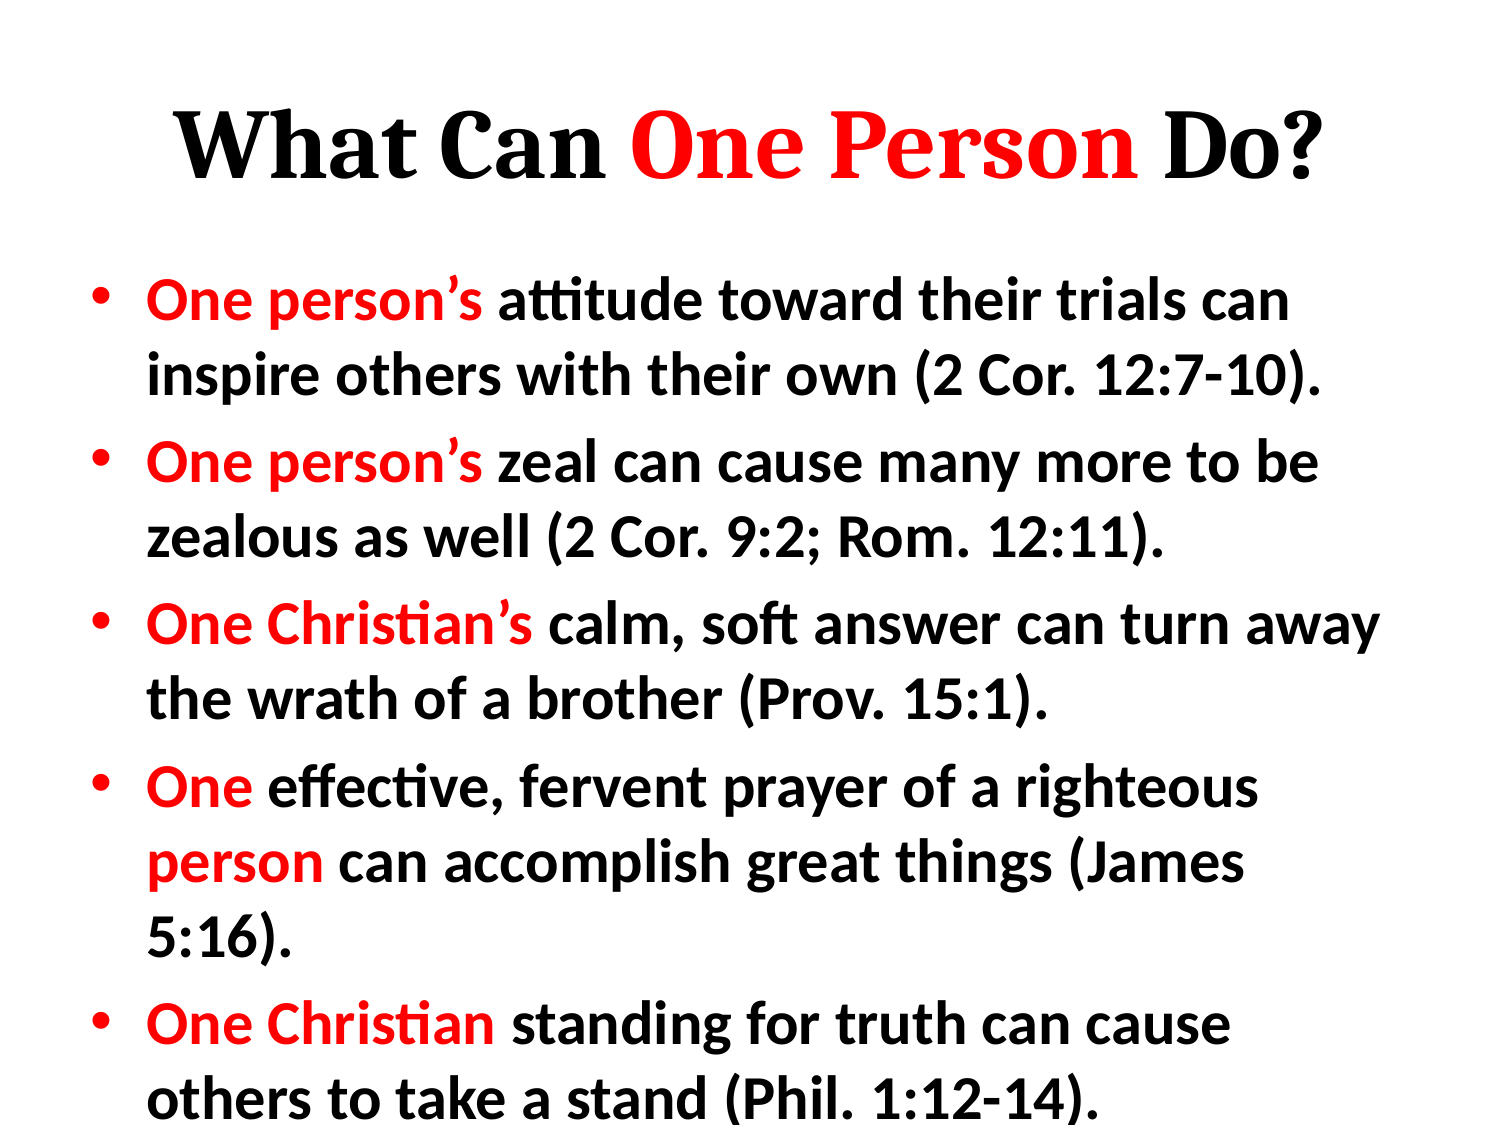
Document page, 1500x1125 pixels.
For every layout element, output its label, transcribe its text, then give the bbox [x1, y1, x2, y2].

list One person’s attitude toward their trials can inspire others with their own (2 Cor. 12:7-10). One person’s zeal can cause many more to be zealous as well (2 Cor. 9:2; Rom. 12:11). One Christian’s calm, soft answer can turn away the wrath of a brother (Prov. 15:1). One effective, fervent prayer of a righteous person can accomplish great things (James 5:16). One Christian standing for truth can cause others to take a stand (Phil. 1:12-14). [75, 249, 1425, 1100]
title What Can One Person Do? [75, 45, 1425, 233]
